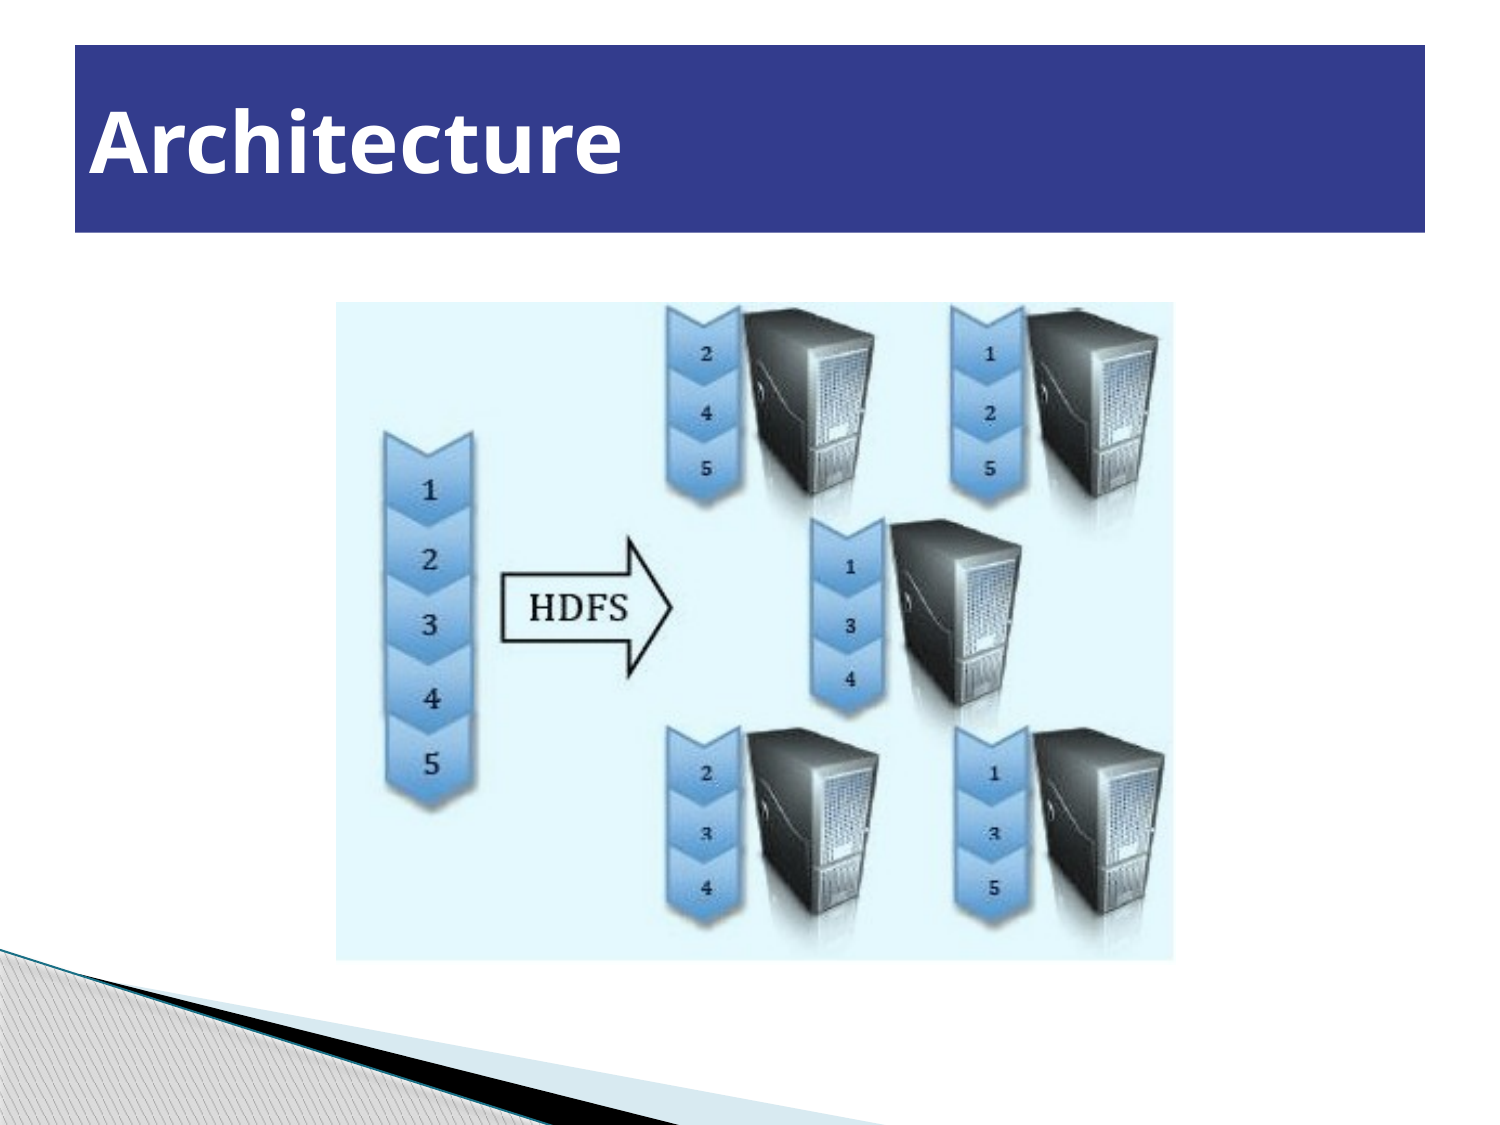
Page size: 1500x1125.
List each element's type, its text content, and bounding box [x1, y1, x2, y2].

title Architecture [75, 45, 1425, 233]
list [336, 302, 1176, 965]
